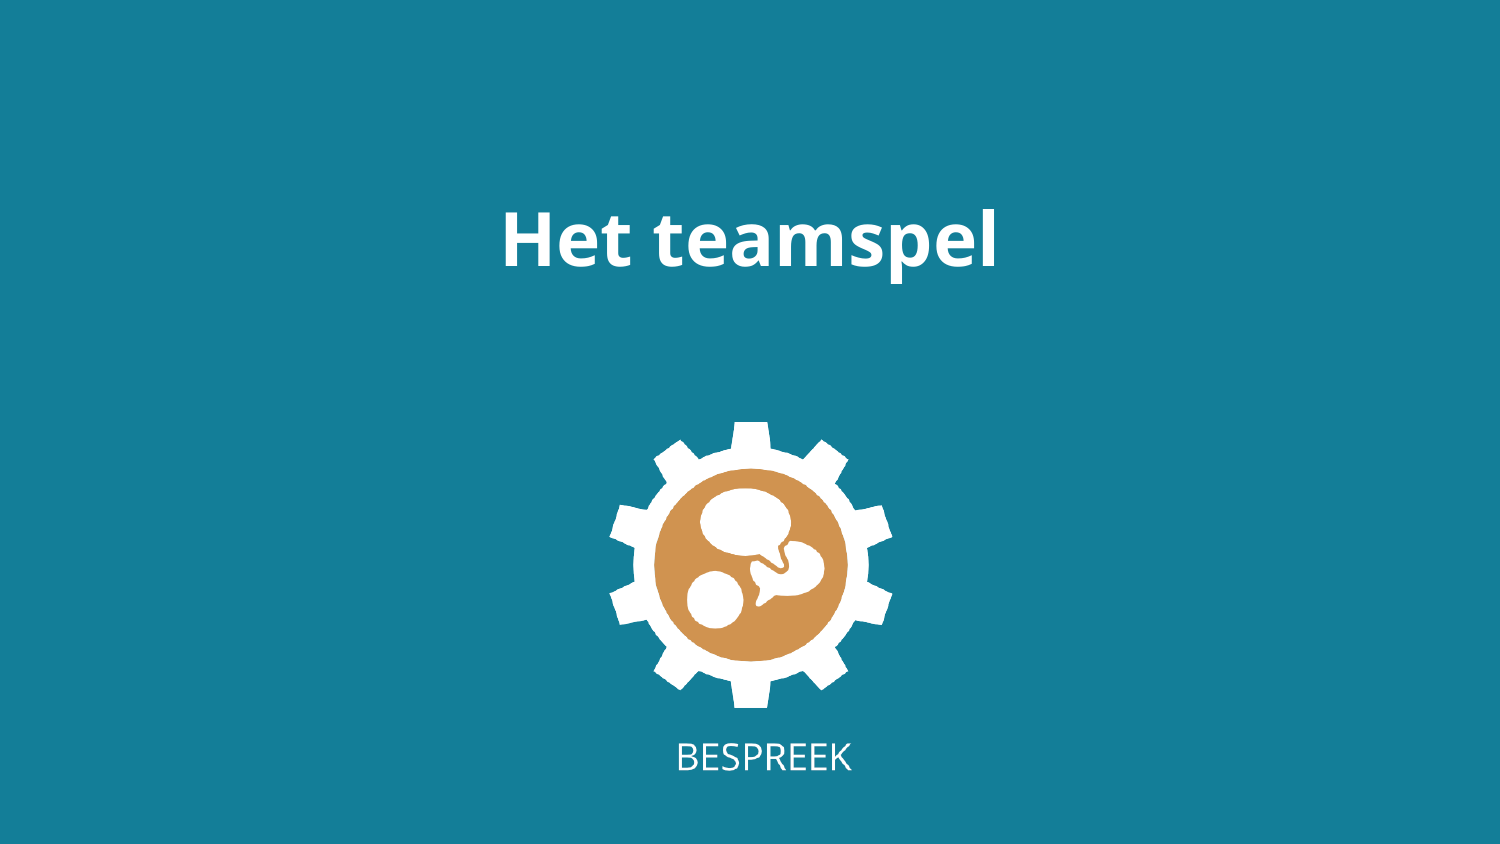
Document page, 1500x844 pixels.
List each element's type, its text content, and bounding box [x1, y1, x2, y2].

title Het teamspel [153, 64, 1347, 396]
picture [0, 0, 1500, 844]
